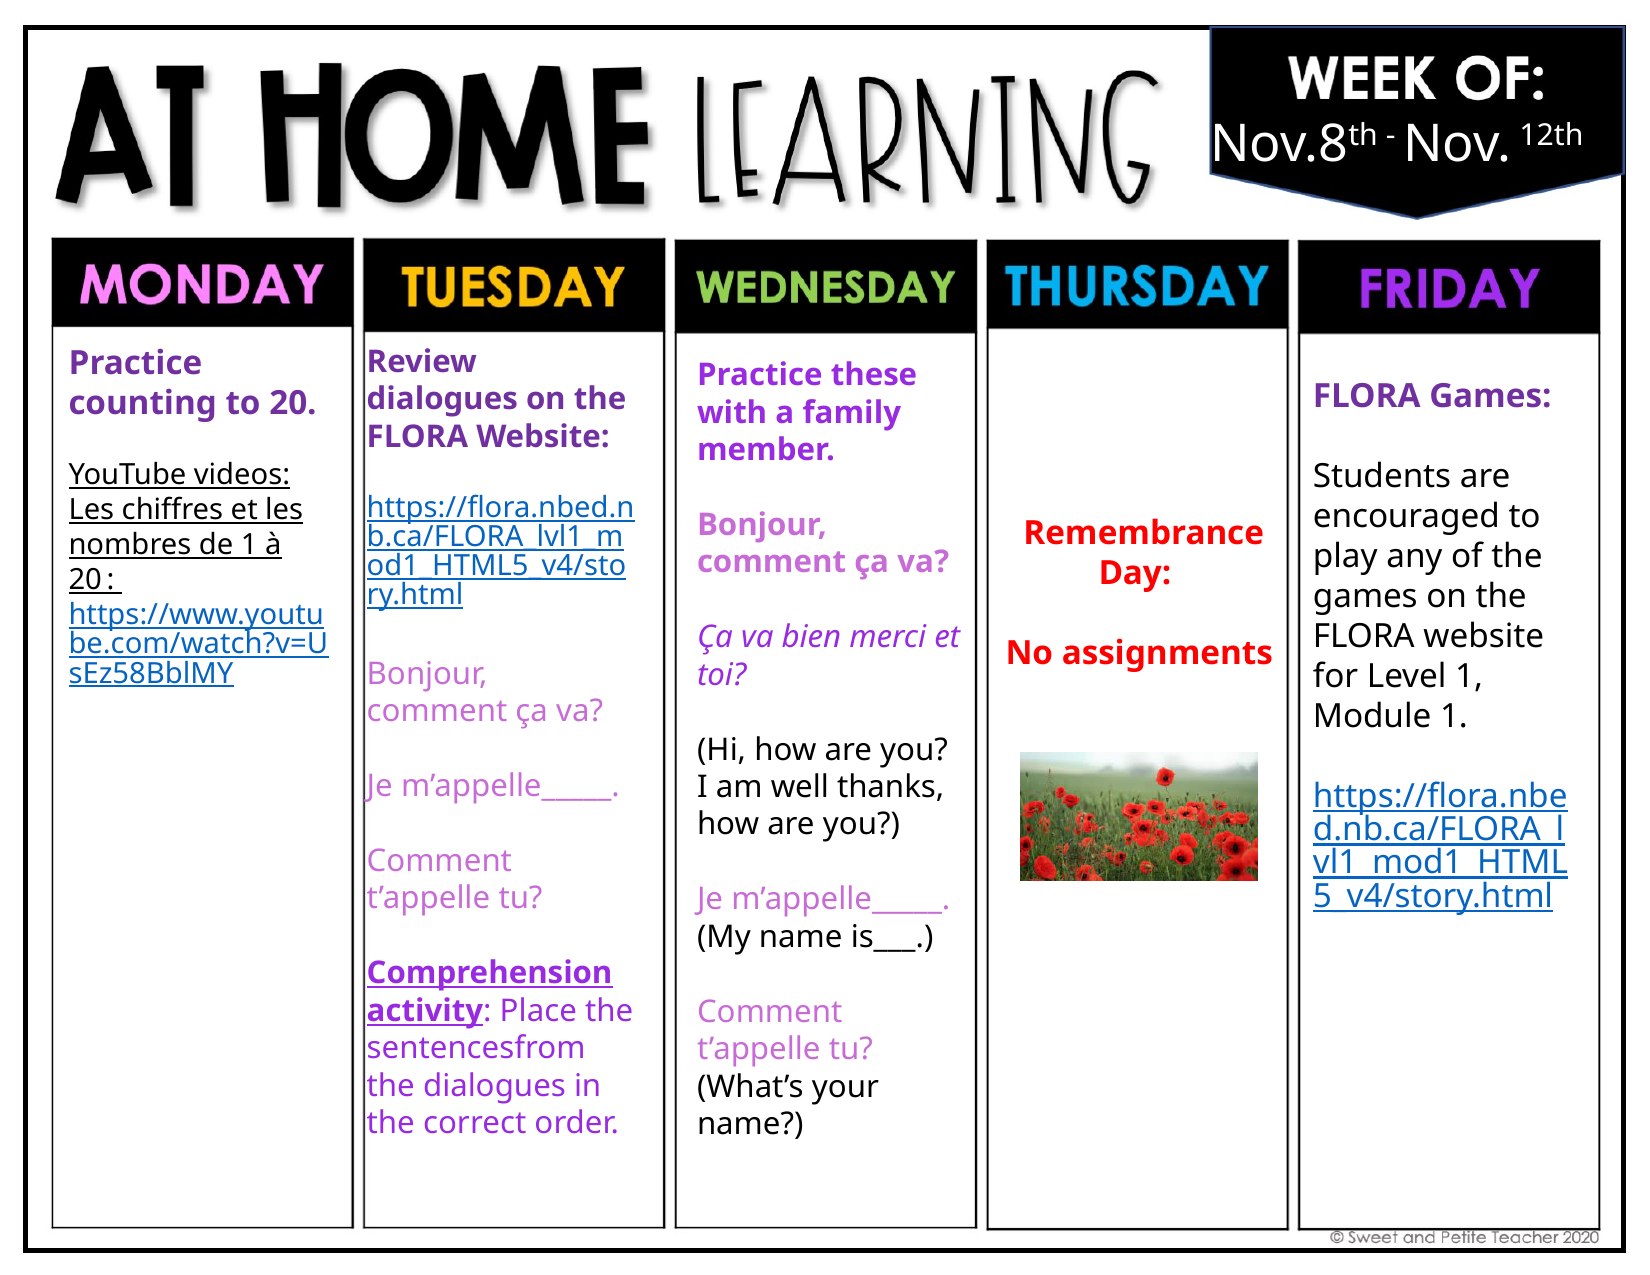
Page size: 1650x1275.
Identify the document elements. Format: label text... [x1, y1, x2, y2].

picture [0, 0, 1650, 1275]
text_box Nov.8th - Nov. 12th [1181, 101, 1628, 179]
text_box Review dialogues on the FLORA Website: https://flora.nbed.nb.ca/FLORA_lvl1_mod1_HTML5_v4/story.html Bonjour, comment ça va? Je m’appelle_____. Comment t’appelle tu? Comprehension activity: Place the sentencesfrom the dialogues in the correct order. [351, 333, 650, 1060]
text_box Remembrance Day: No assignments [990, 503, 1289, 759]
text_box FLORA Games: Students are encouraged to play any of the games on the FLORA website for Level 1, Module 1. https://flora.nbed.nb.ca/FLORA_lvl1_mod1_HTML5_v4/story.html [1298, 367, 1597, 907]
text_box Practice counting to 20. YouTube videos: Les chiffres et les nombres de 1 à 20 : https://www.youtube.com/watch?v=UsEz58BblMY [53, 333, 352, 753]
text_box Practice these with a family member. Bonjour, comment ça va? Ça va bien merci et toi? (Hi, how are you? I am well thanks, how are you?) Je m’appelle_____. (My name is___.) Comment t’appelle tu? (What’s your name?) [682, 347, 981, 1268]
